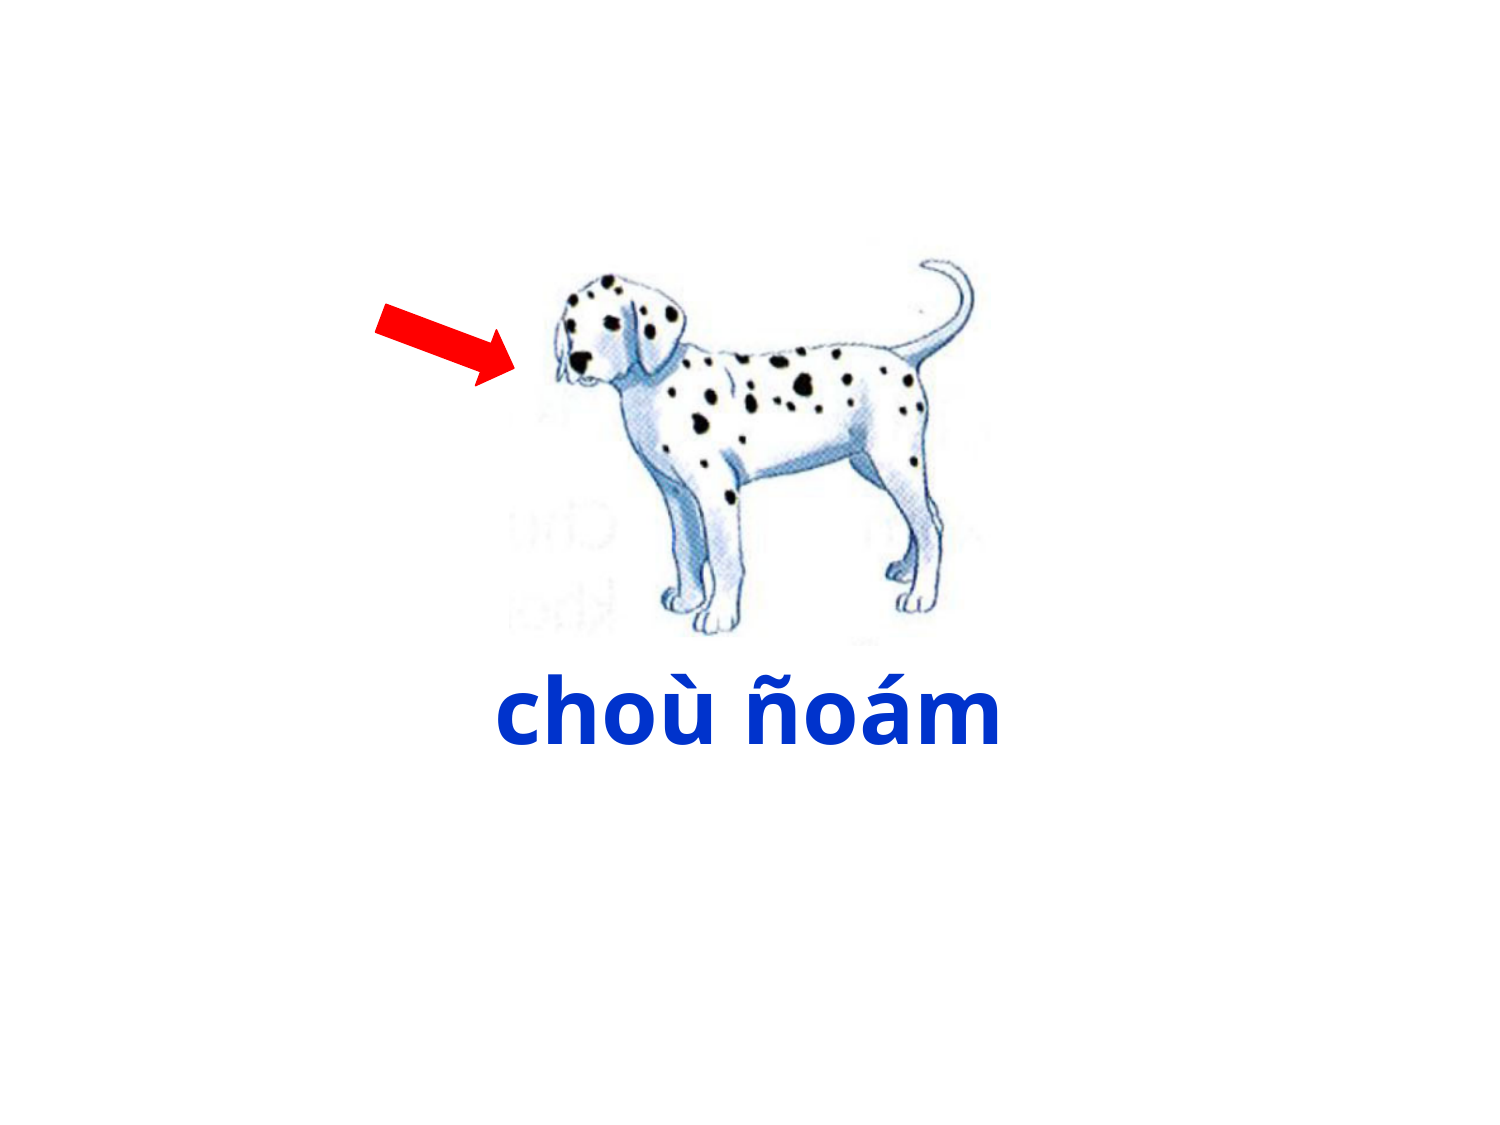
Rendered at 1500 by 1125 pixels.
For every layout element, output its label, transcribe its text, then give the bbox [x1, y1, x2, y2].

text_box choù ñoám [479, 645, 1021, 771]
text_box [375, 304, 504, 386]
picture [509, 237, 991, 647]
